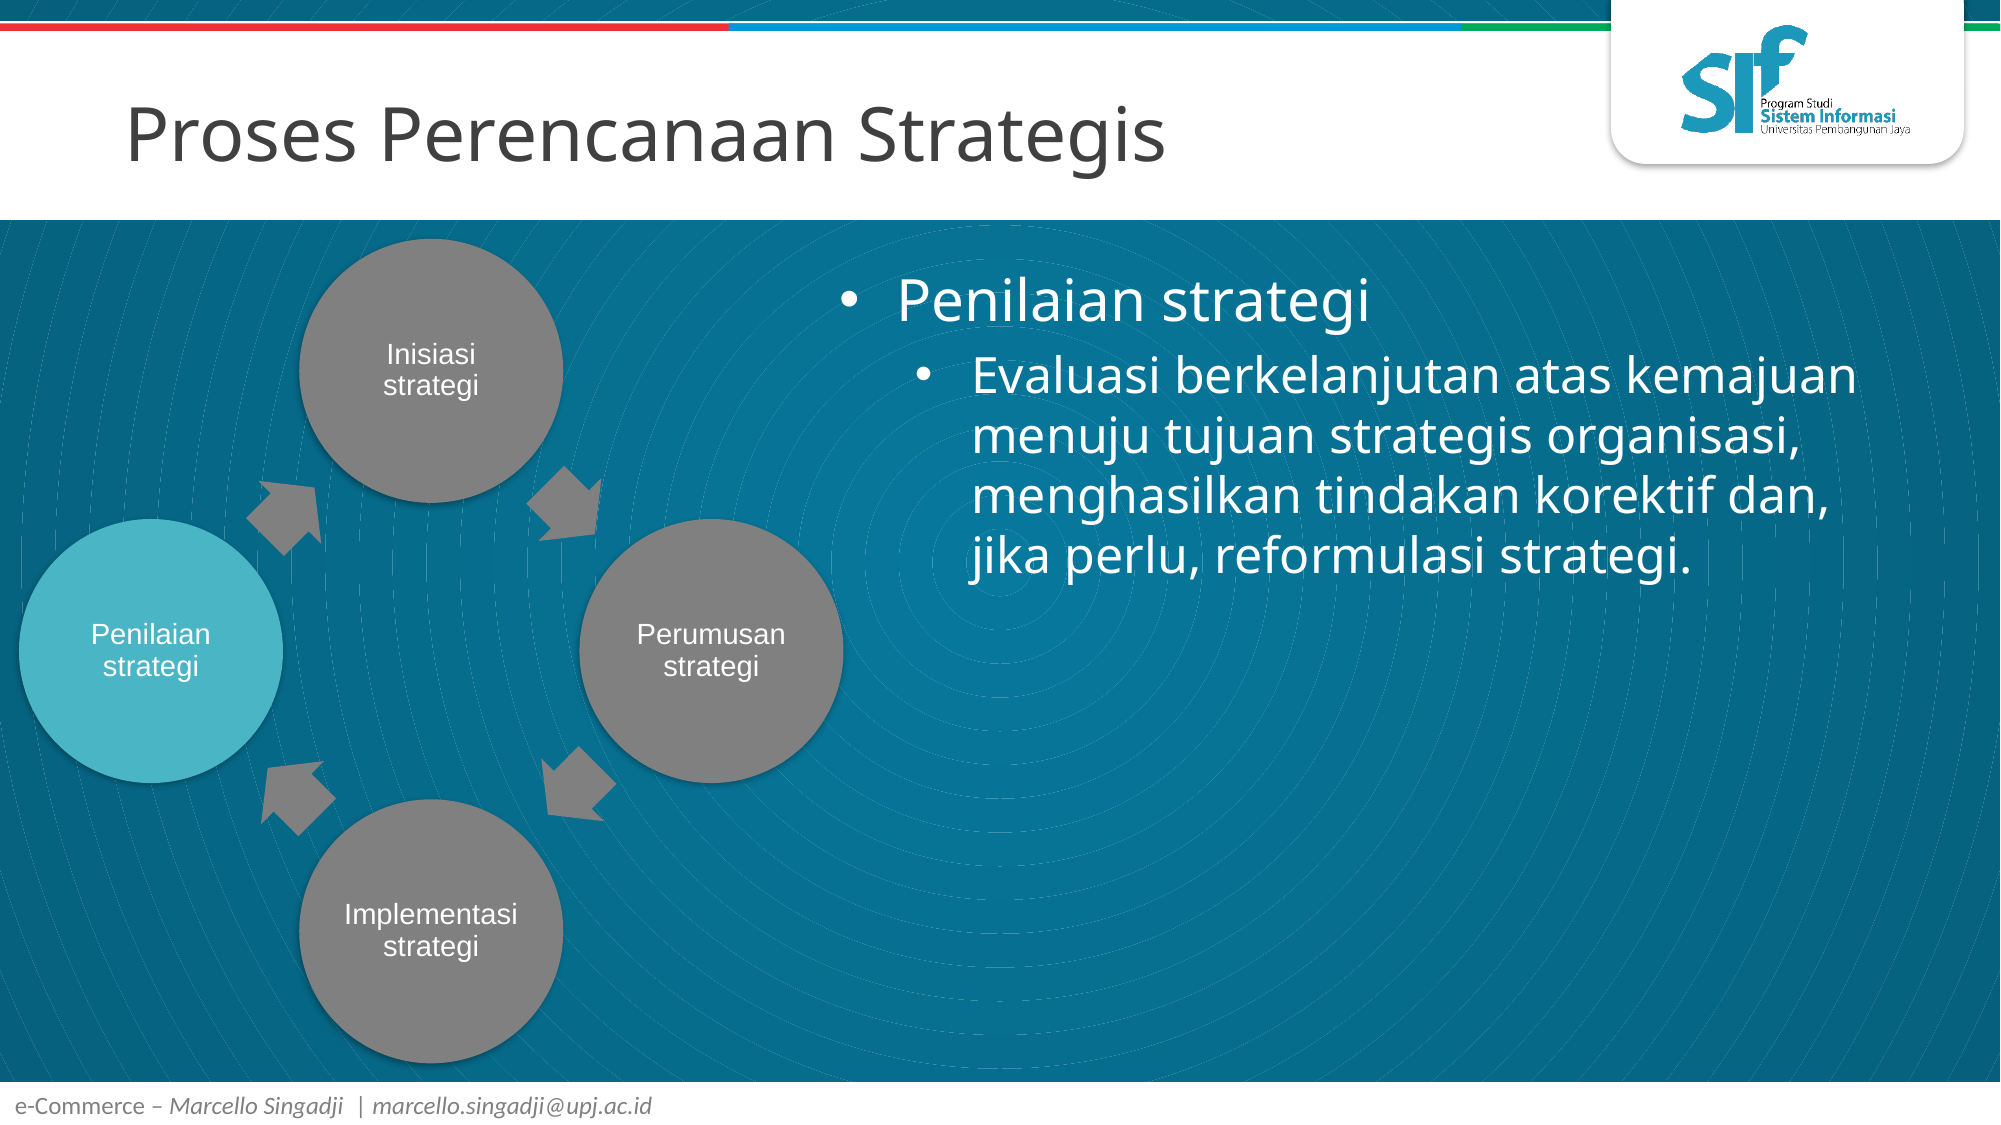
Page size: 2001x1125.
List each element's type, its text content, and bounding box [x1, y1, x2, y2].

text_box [0, 238, 1051, 1064]
list Penilaian strategi Evaluasi berkelanjutan atas kemajuan menuju tujuan strategis organisasi, menghasilkan tindakan korektif dan, jika perlu, reformulasi strategi. [1054, 255, 1875, 1047]
picture [1681, 25, 1910, 136]
title Proses Perencanaan Strategis [109, 42, 1536, 220]
